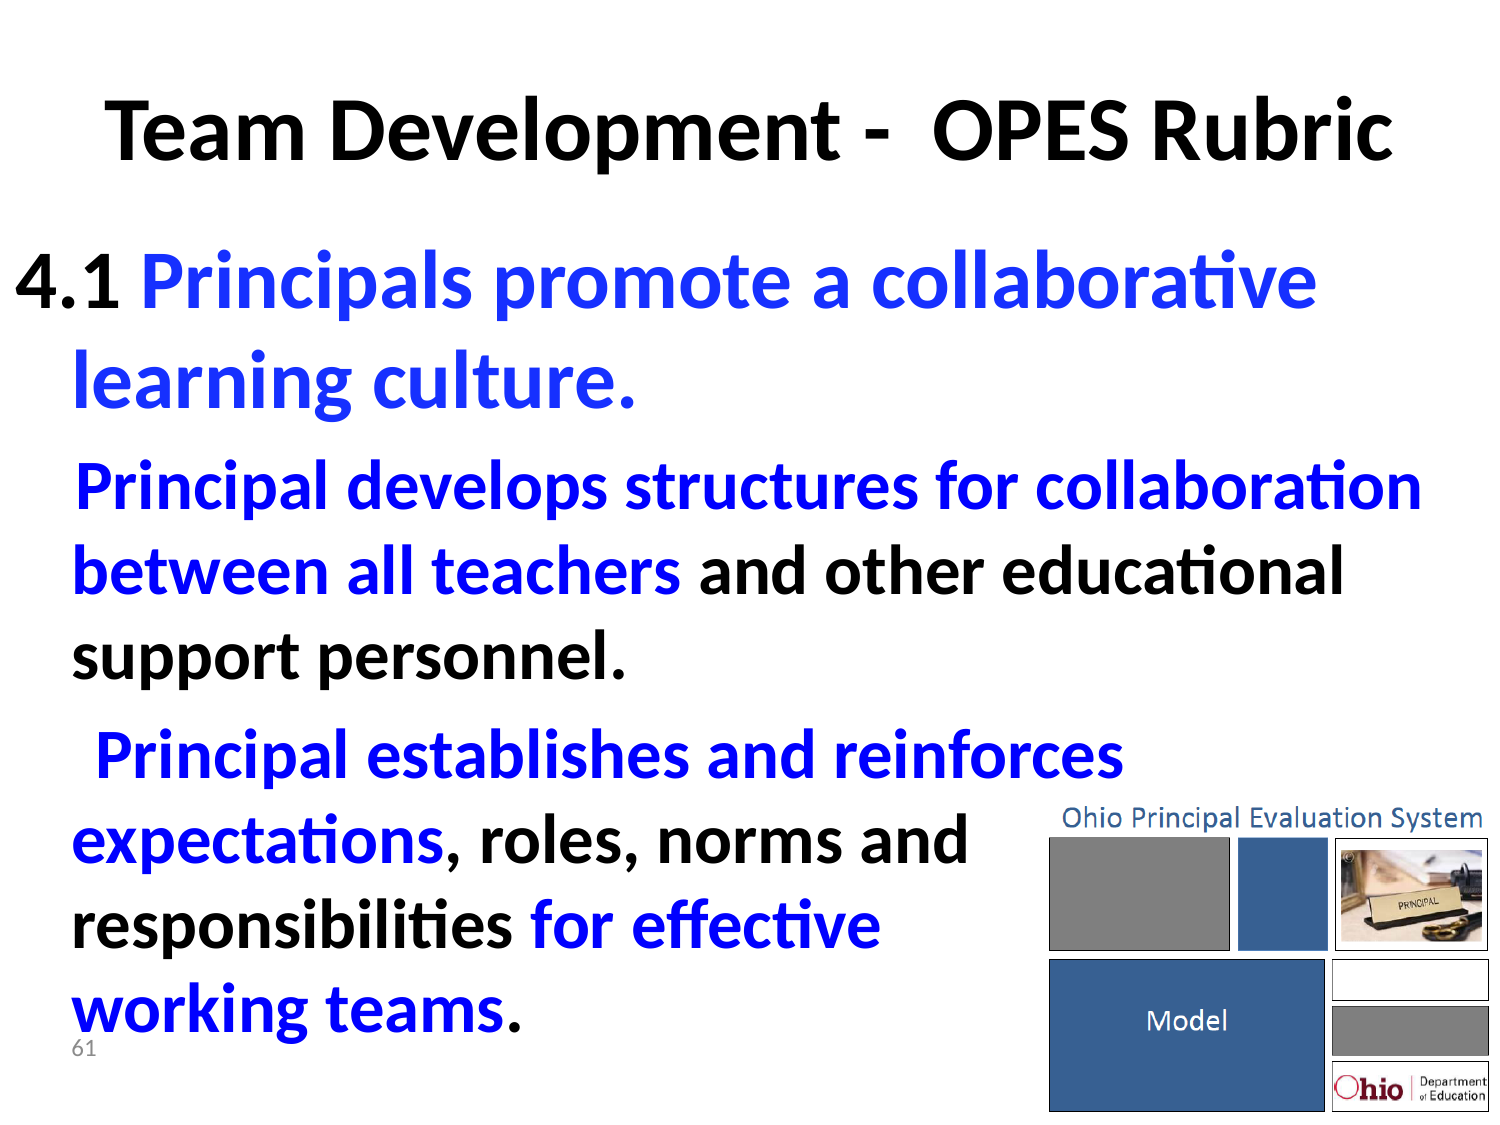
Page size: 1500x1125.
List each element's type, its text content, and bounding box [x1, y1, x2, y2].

picture [1046, 803, 1500, 1121]
slide_number 61 [0, 1031, 112, 1092]
list 4.1 Principals promote a collaborative learning culture. Principal develops structures for collaboration between all teachers and other educational support personnel. Principal establishes and reinforces expectations, roles, norms and responsibilities for effective working teams. [0, 217, 1500, 1125]
title Team Development - OPES Rubric [0, 29, 1500, 217]
